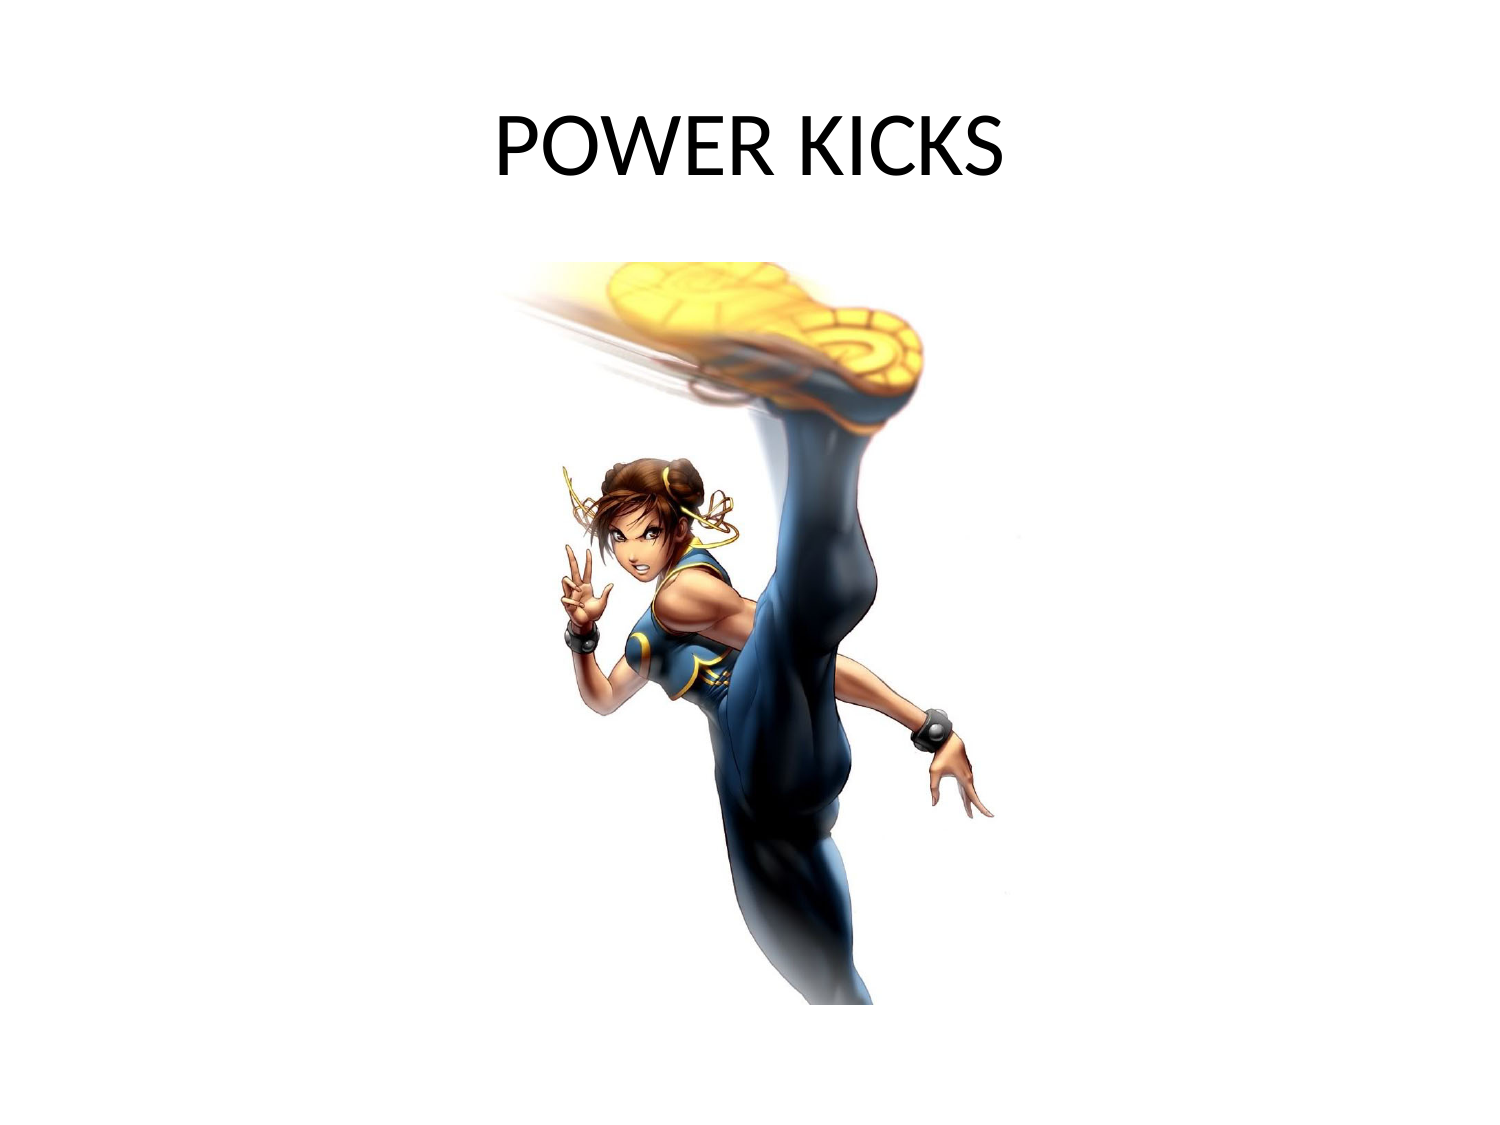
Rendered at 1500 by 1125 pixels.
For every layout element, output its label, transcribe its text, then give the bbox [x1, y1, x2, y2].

title POWER KICKS [75, 45, 1425, 233]
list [155, 262, 1345, 1006]
